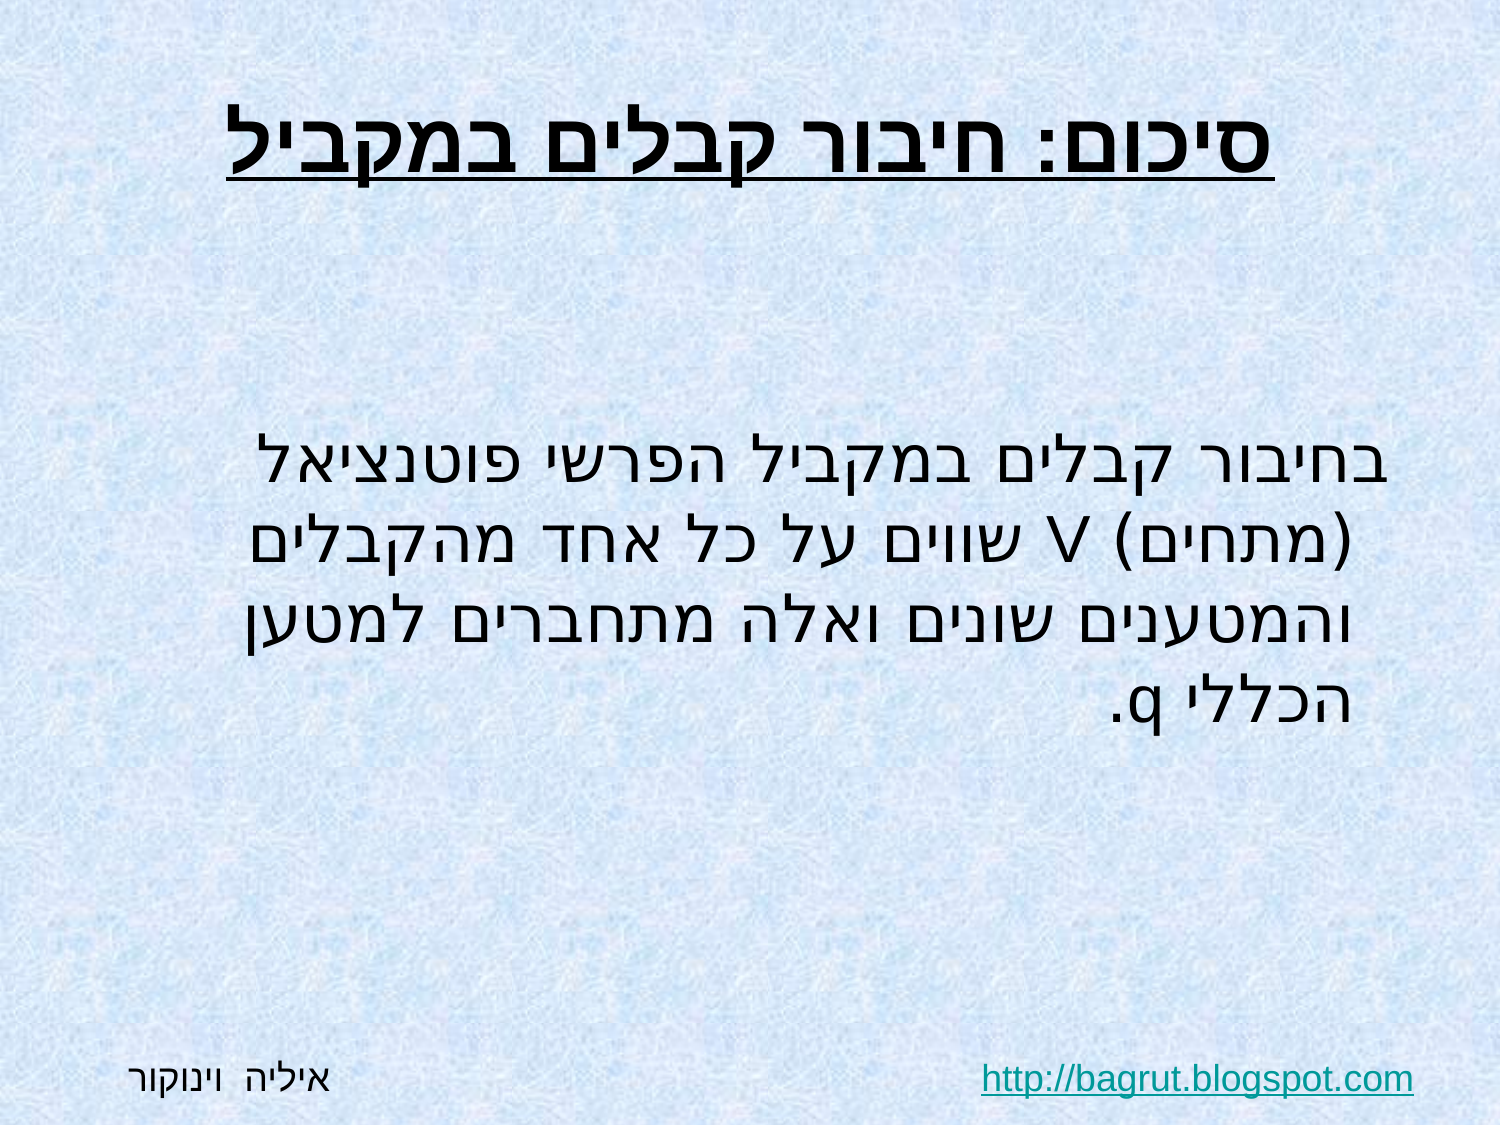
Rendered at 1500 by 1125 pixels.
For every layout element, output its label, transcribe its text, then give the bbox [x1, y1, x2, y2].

title סיכום: חיבור קבלים במקביל [75, 45, 1425, 233]
list בחיבור קבלים במקביל הפרשי פוטנציאל (מתחים) V שווים על כל אחד מהקבלים והמטענים שונים ואלה מתחברים למטען הכללי q. [76, 408, 1427, 733]
picture [0, 0, 1500, 1125]
text_box http://bagrut.blogspot.com איליה וינוקור [94, 1046, 1430, 1107]
